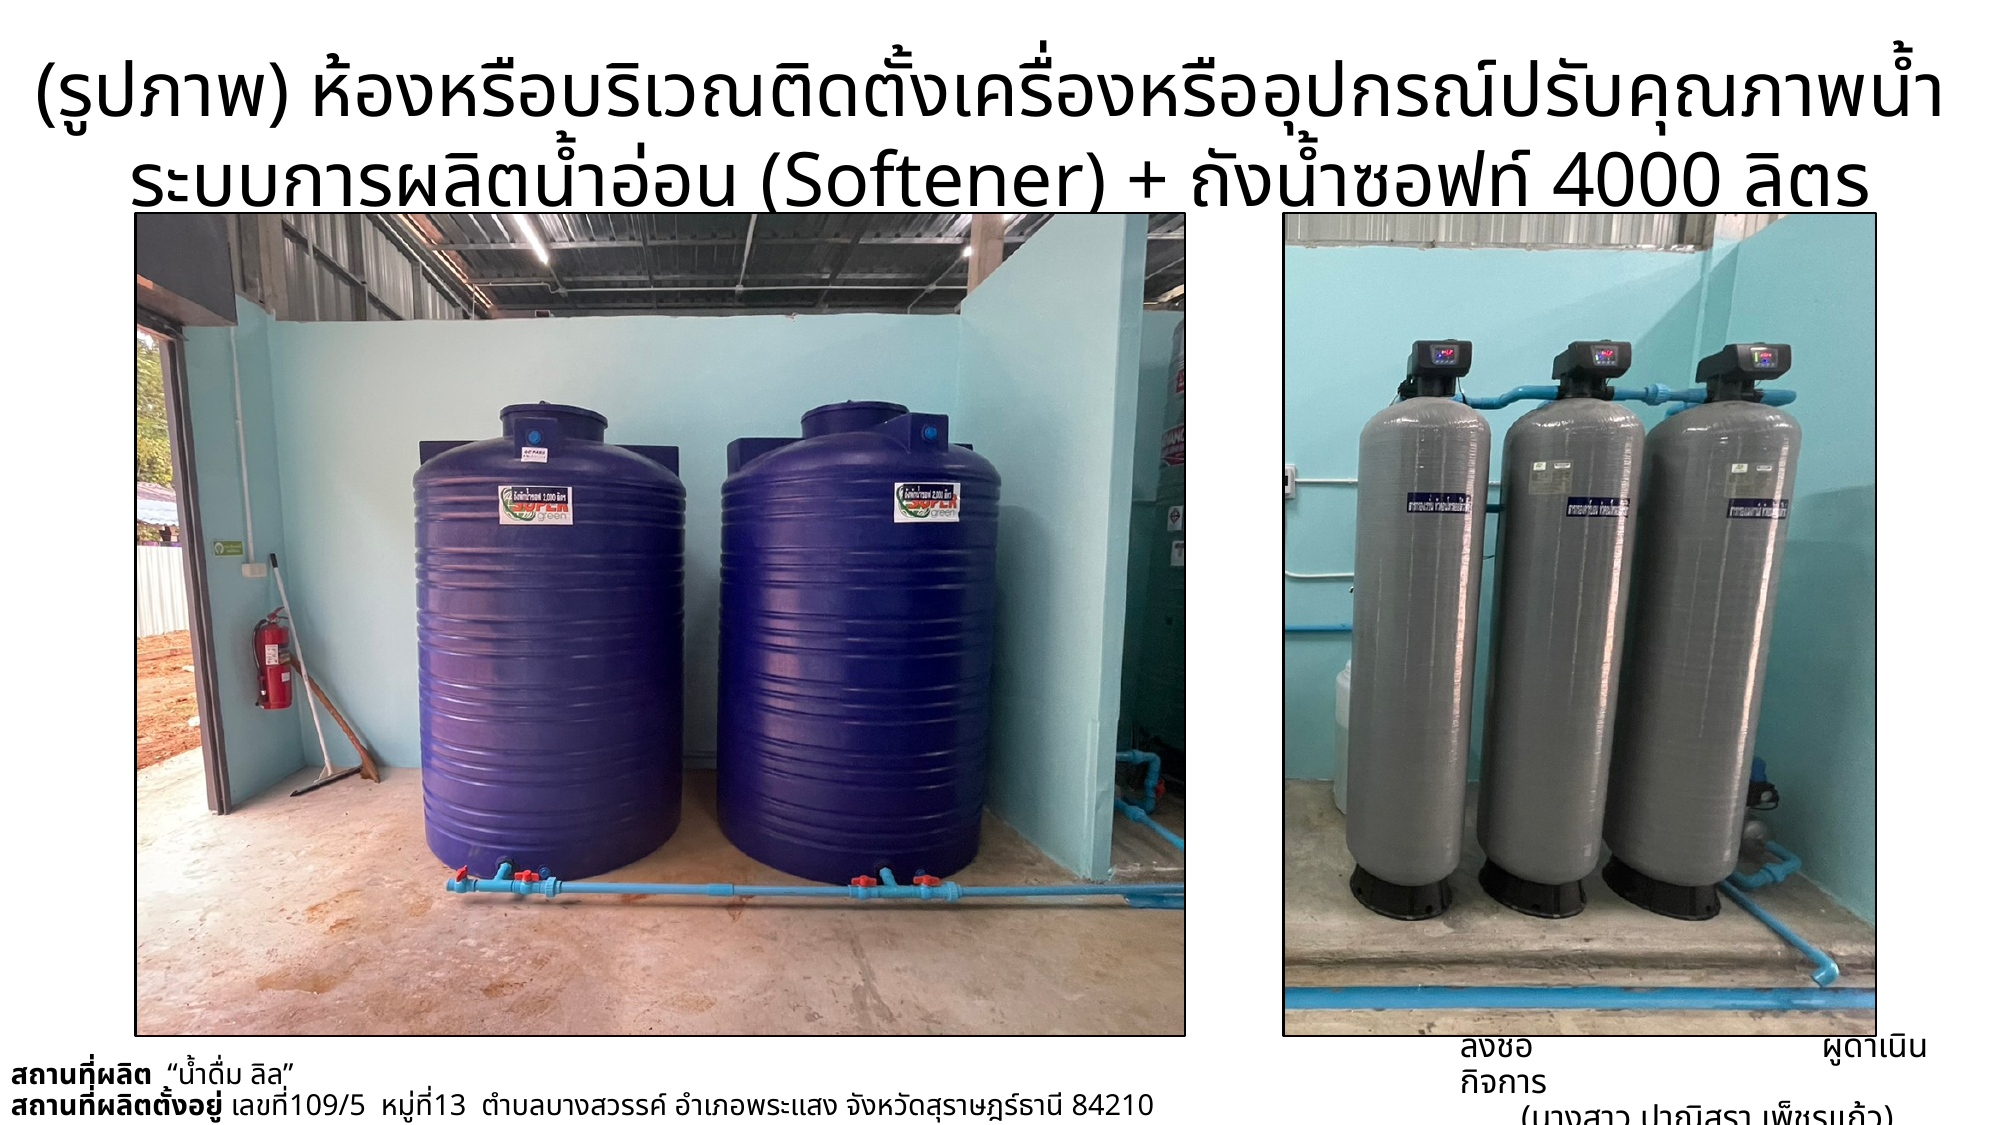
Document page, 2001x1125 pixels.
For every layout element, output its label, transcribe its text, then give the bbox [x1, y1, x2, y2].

picture [136, 214, 1185, 1036]
picture [1284, 213, 1875, 1035]
text_box สถานที่ผลิต “น้ำดื่ม ลิล” สถานที่ผลิตตั้งอยู่ เลขที่109/5 หมู่ที่13 ตำบลบางสวรรค์ อำเภอพระแสง จังหวัดสุราษฎร์ธานี 84210 [0, 1045, 1178, 1125]
text_box ลงชื่อ ผู้ดำเนินกิจการ (นางสาว ปาณิสรา เพ็ชรแก้ว) [1444, 1036, 2000, 1125]
text_box (รูปภาพ) ห้องหรือบริเวณติดตั้งเครื่องหรืออุปกรณ์ปรับคุณภาพน้ำ ระบบการผลิตน้ำอ่อน (Softener) + ถังน้ำซอฟท์ 4000 ลิตร [0, 33, 2000, 229]
